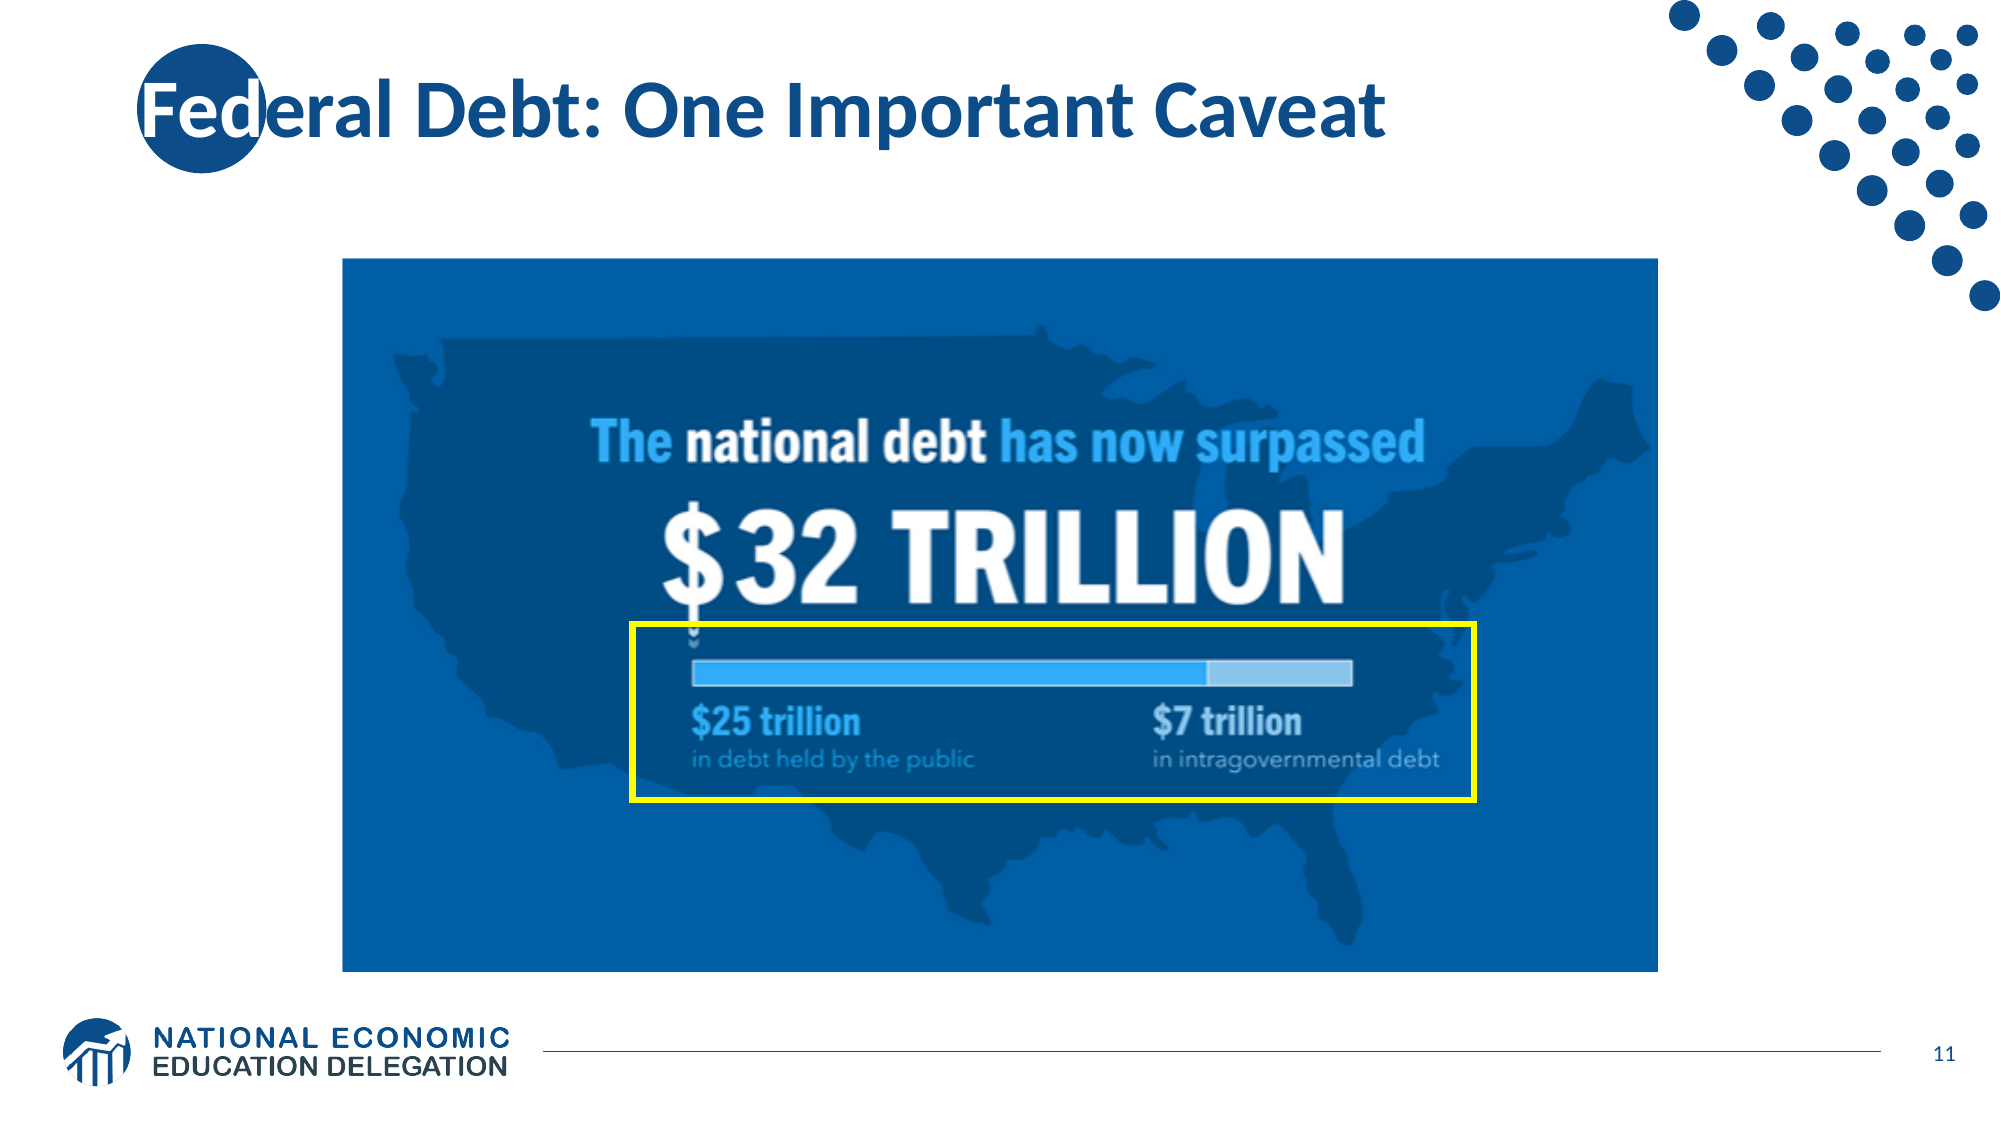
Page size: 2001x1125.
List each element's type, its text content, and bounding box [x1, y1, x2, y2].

slide_number 11 [1521, 1022, 1972, 1082]
title Federal Debt: One Important Caveat [125, 1, 1851, 220]
picture [55, 1013, 520, 1091]
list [341, 257, 1659, 972]
